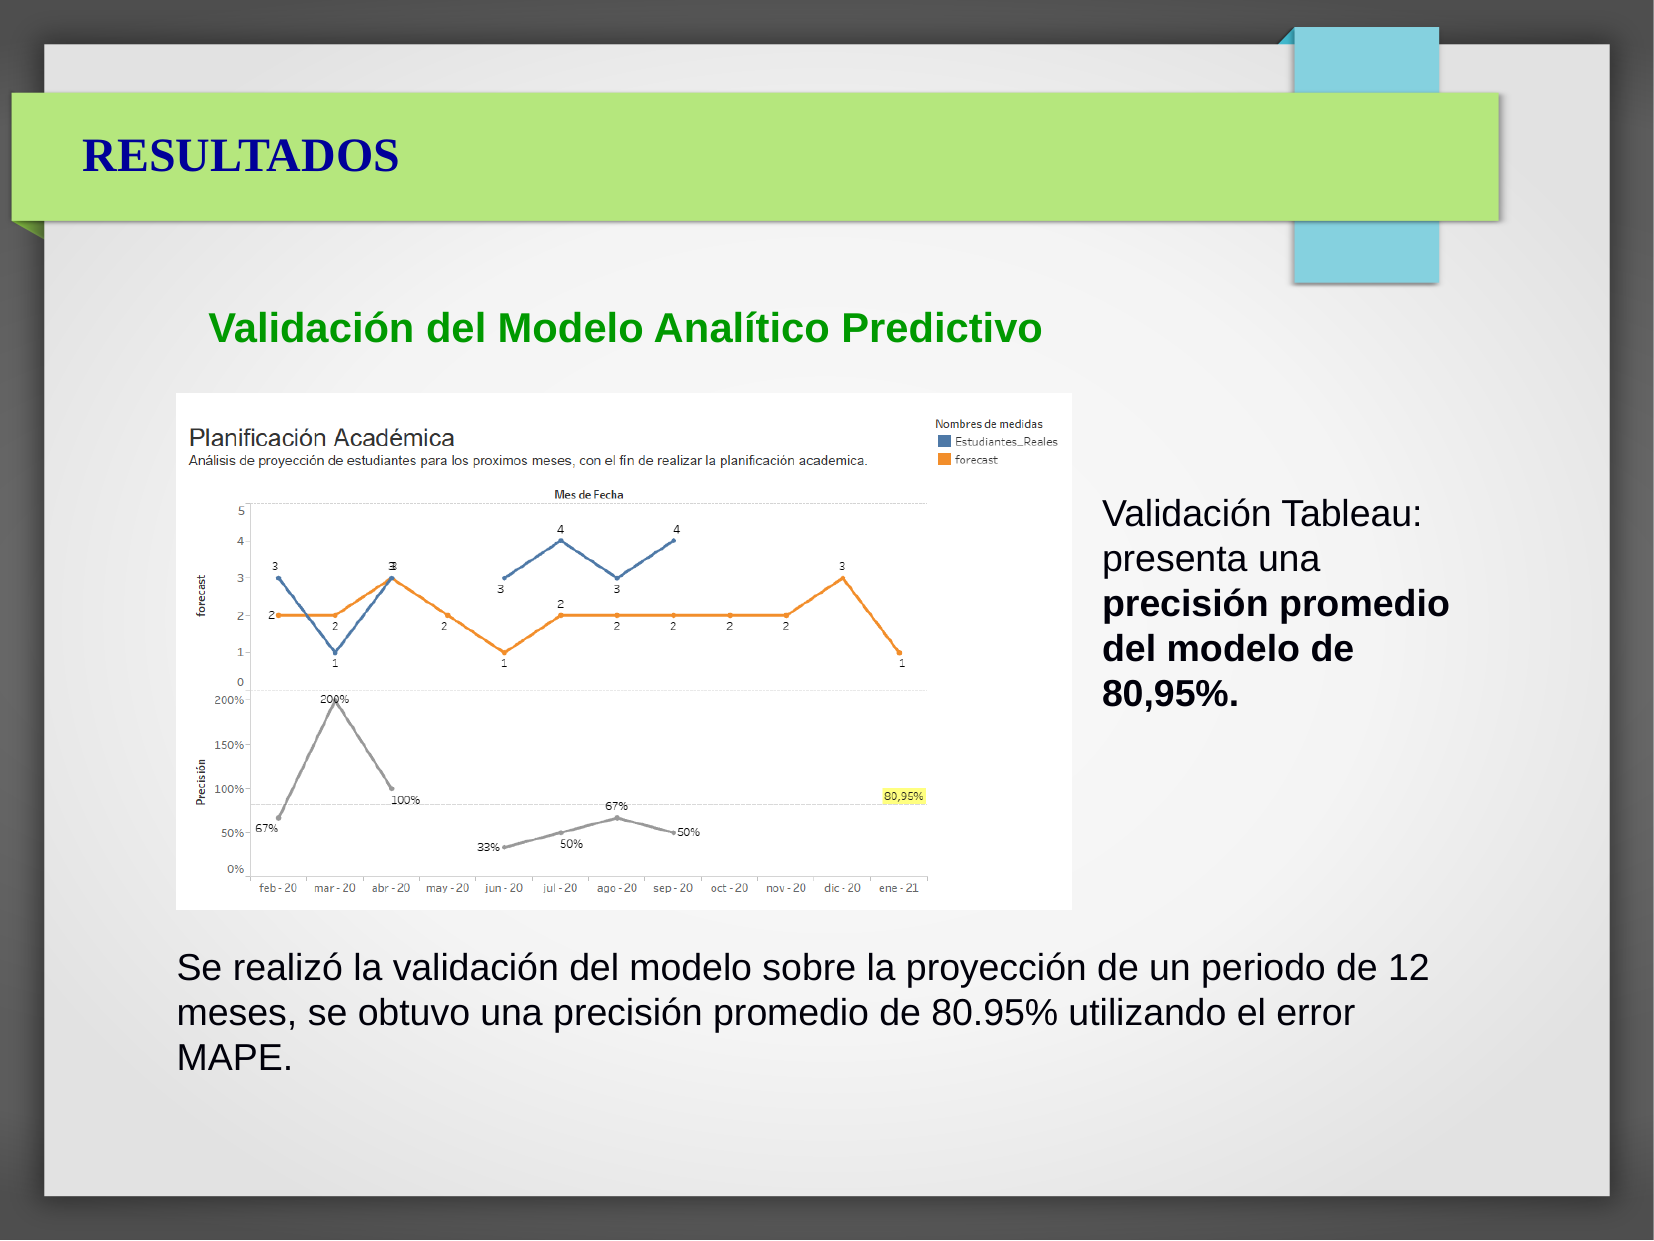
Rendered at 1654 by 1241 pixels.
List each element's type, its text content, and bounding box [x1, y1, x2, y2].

picture [0, 0, 1654, 1240]
text_box Validación Tableau: presenta una precisión promedio del modelo de 80,95%. [1087, 481, 1490, 721]
text_box [82, 290, 1571, 1155]
text_box Validación del Modelo Analítico Predictivo [193, 293, 1108, 351]
text_box RESULTADOS [82, 49, 1571, 257]
text_box Se realizó la validación del modelo sobre la proyección de un periodo de 12 meses, se obtuvo una precisión promedio de 80.95% utilizando el error MAPE. [161, 935, 1480, 1086]
